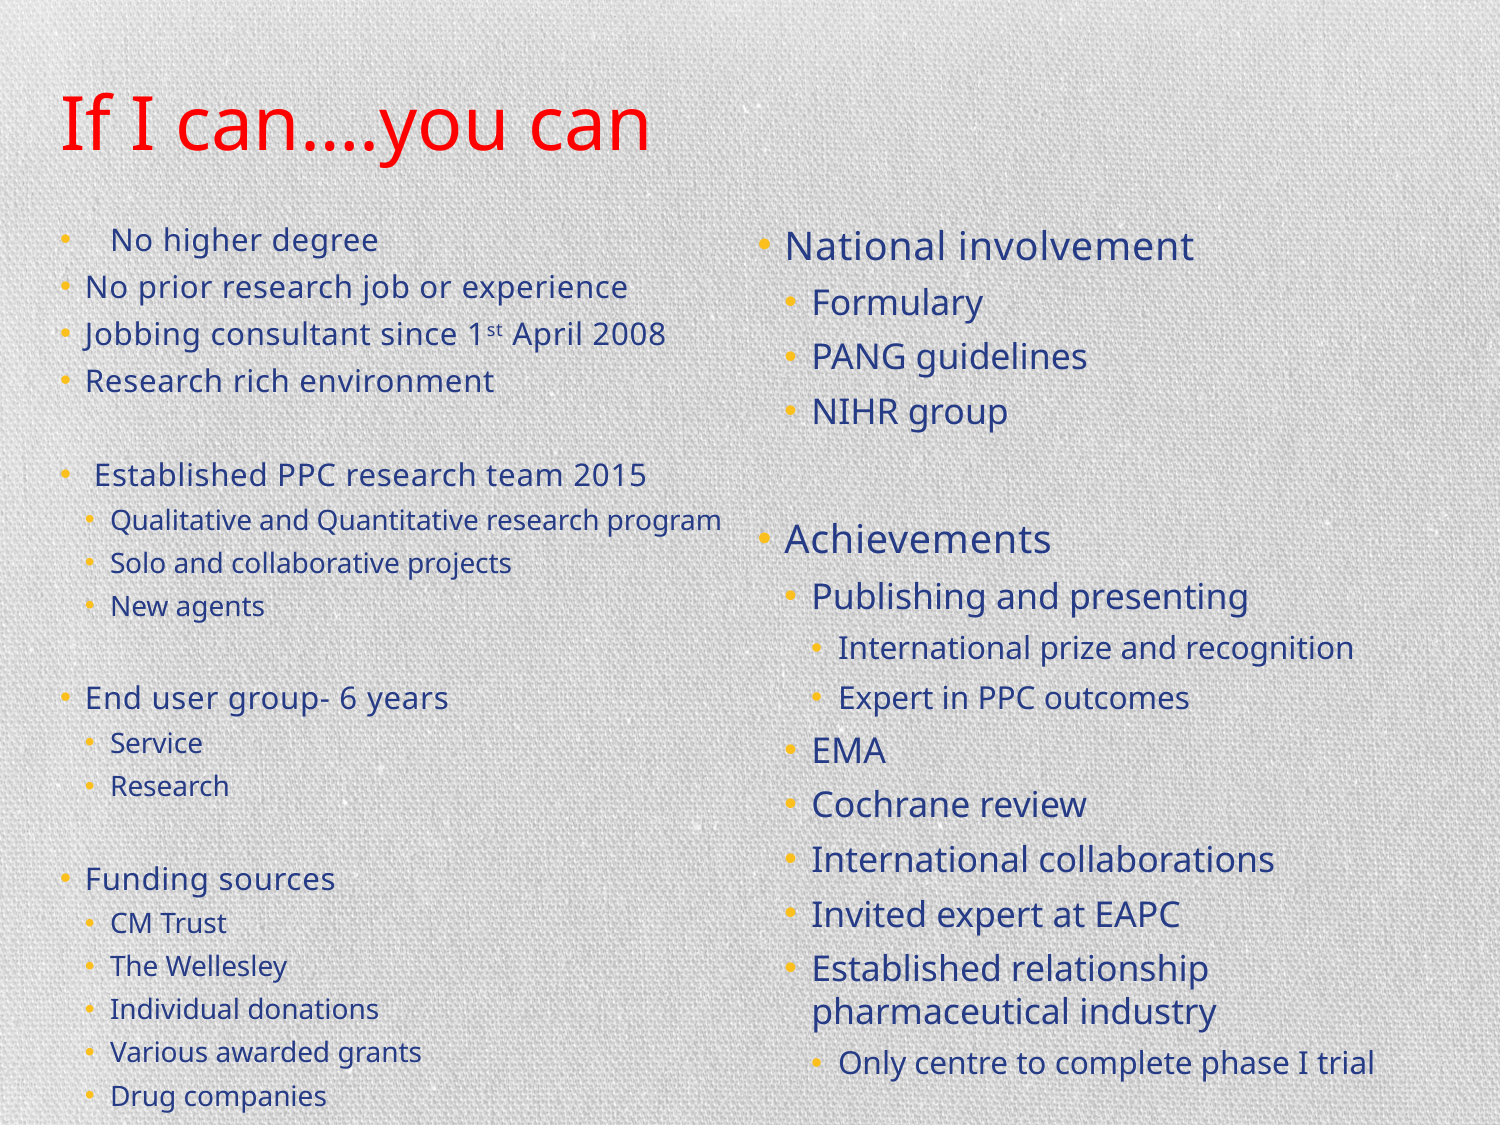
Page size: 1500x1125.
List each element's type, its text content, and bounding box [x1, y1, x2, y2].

list National involvement Formulary PANG guidelines NIHR group Achievements Publishing and presenting International prize and recognition Expert in PPC outcomes EMA Cochrane review International collaborations Invited expert at EAPC Established relationship pharmaceutical industry Only centre to complete phase I trial [742, 213, 1455, 1091]
list No higher degree No prior research job or experience Jobbing consultant since 1st April 2008 Research rich environment Established PPC research team 2015 Qualitative and Quantitative research program Solo and collaborative projects New agents End user group- 6 years Service Research Funding sources CM Trust The Wellesley Individual donations Various awarded grants Drug companies [45, 213, 772, 1125]
title If I can….you can [45, 37, 1455, 174]
